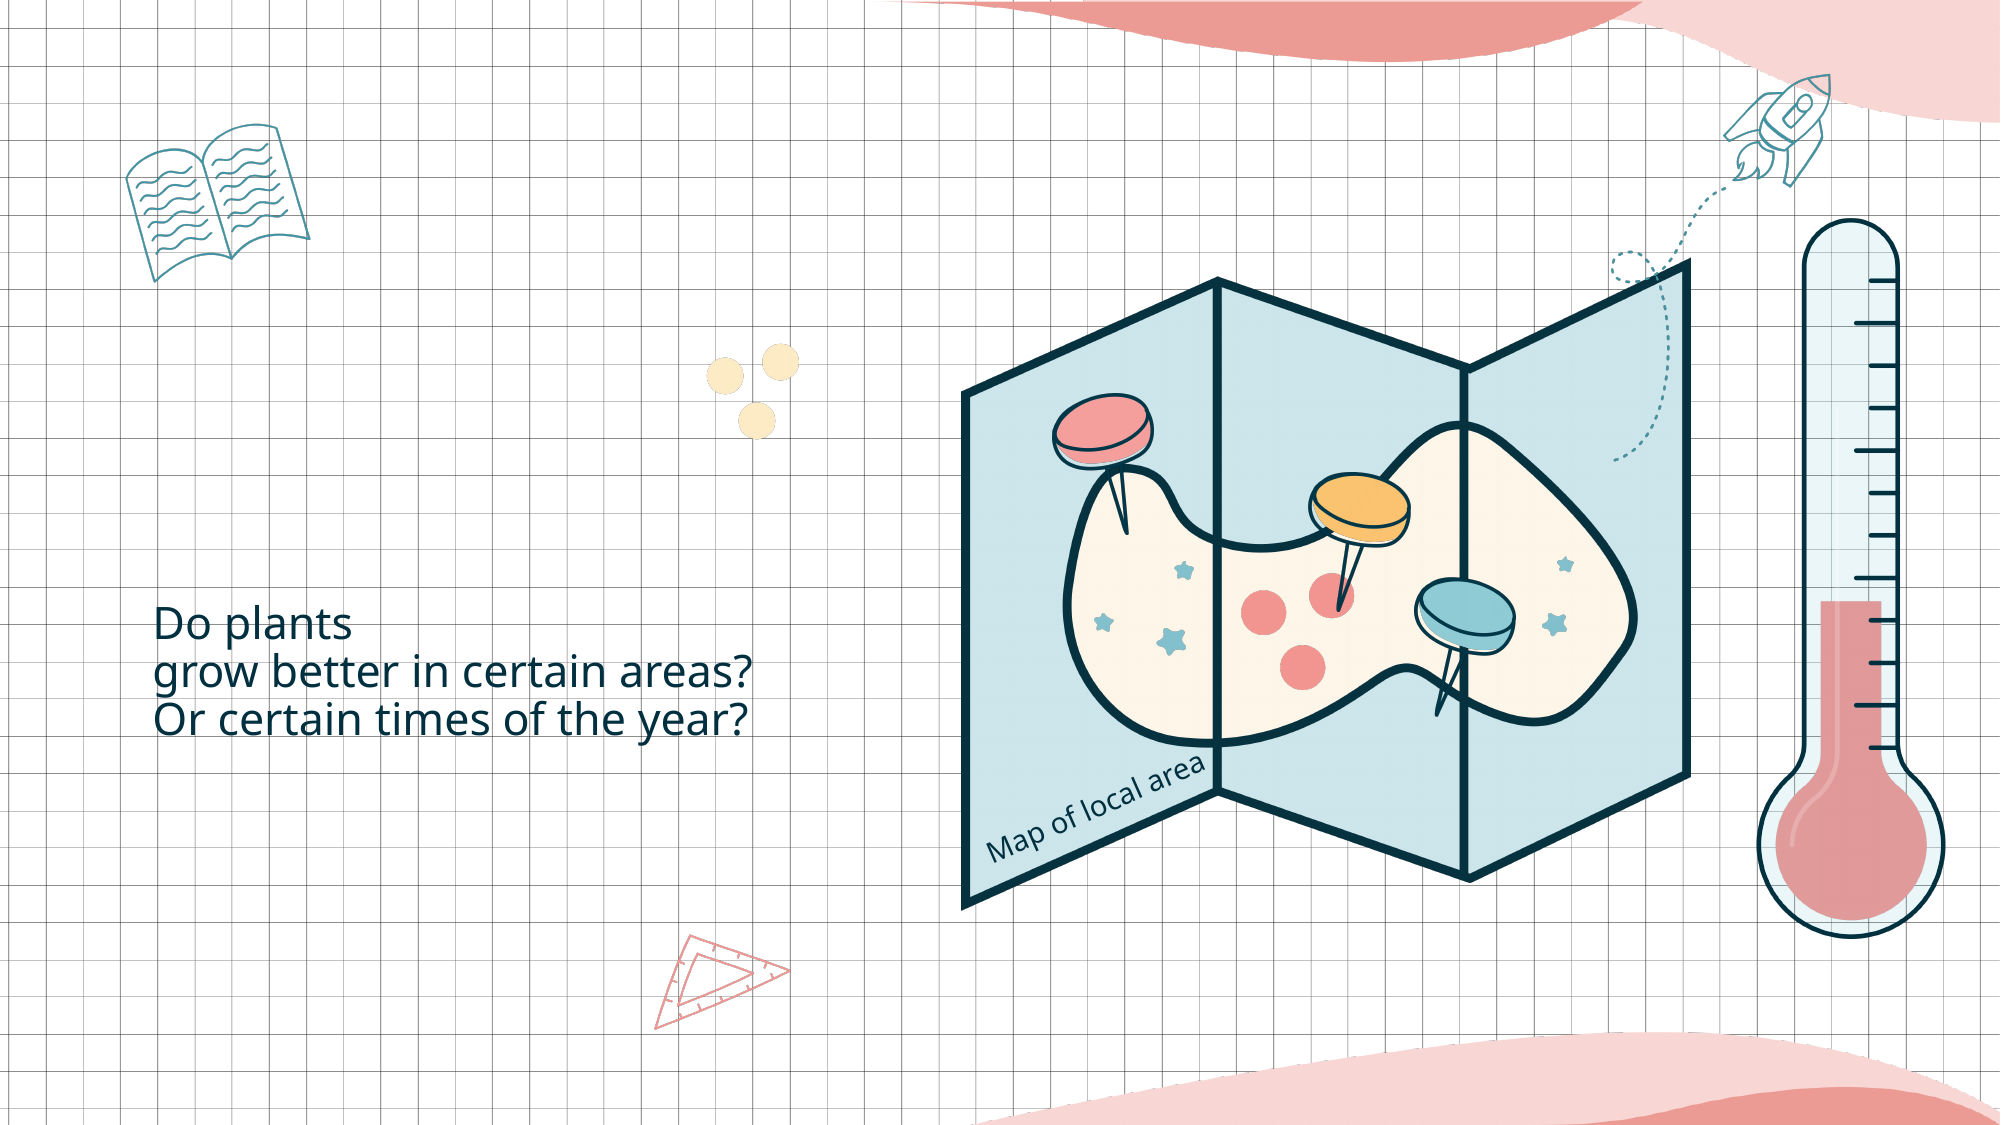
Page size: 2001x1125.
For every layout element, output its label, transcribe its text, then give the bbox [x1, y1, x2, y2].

picture [0, 0, 2000, 1125]
title Do plants grow better in certain areas? Or certain times of the year? [137, 591, 916, 809]
